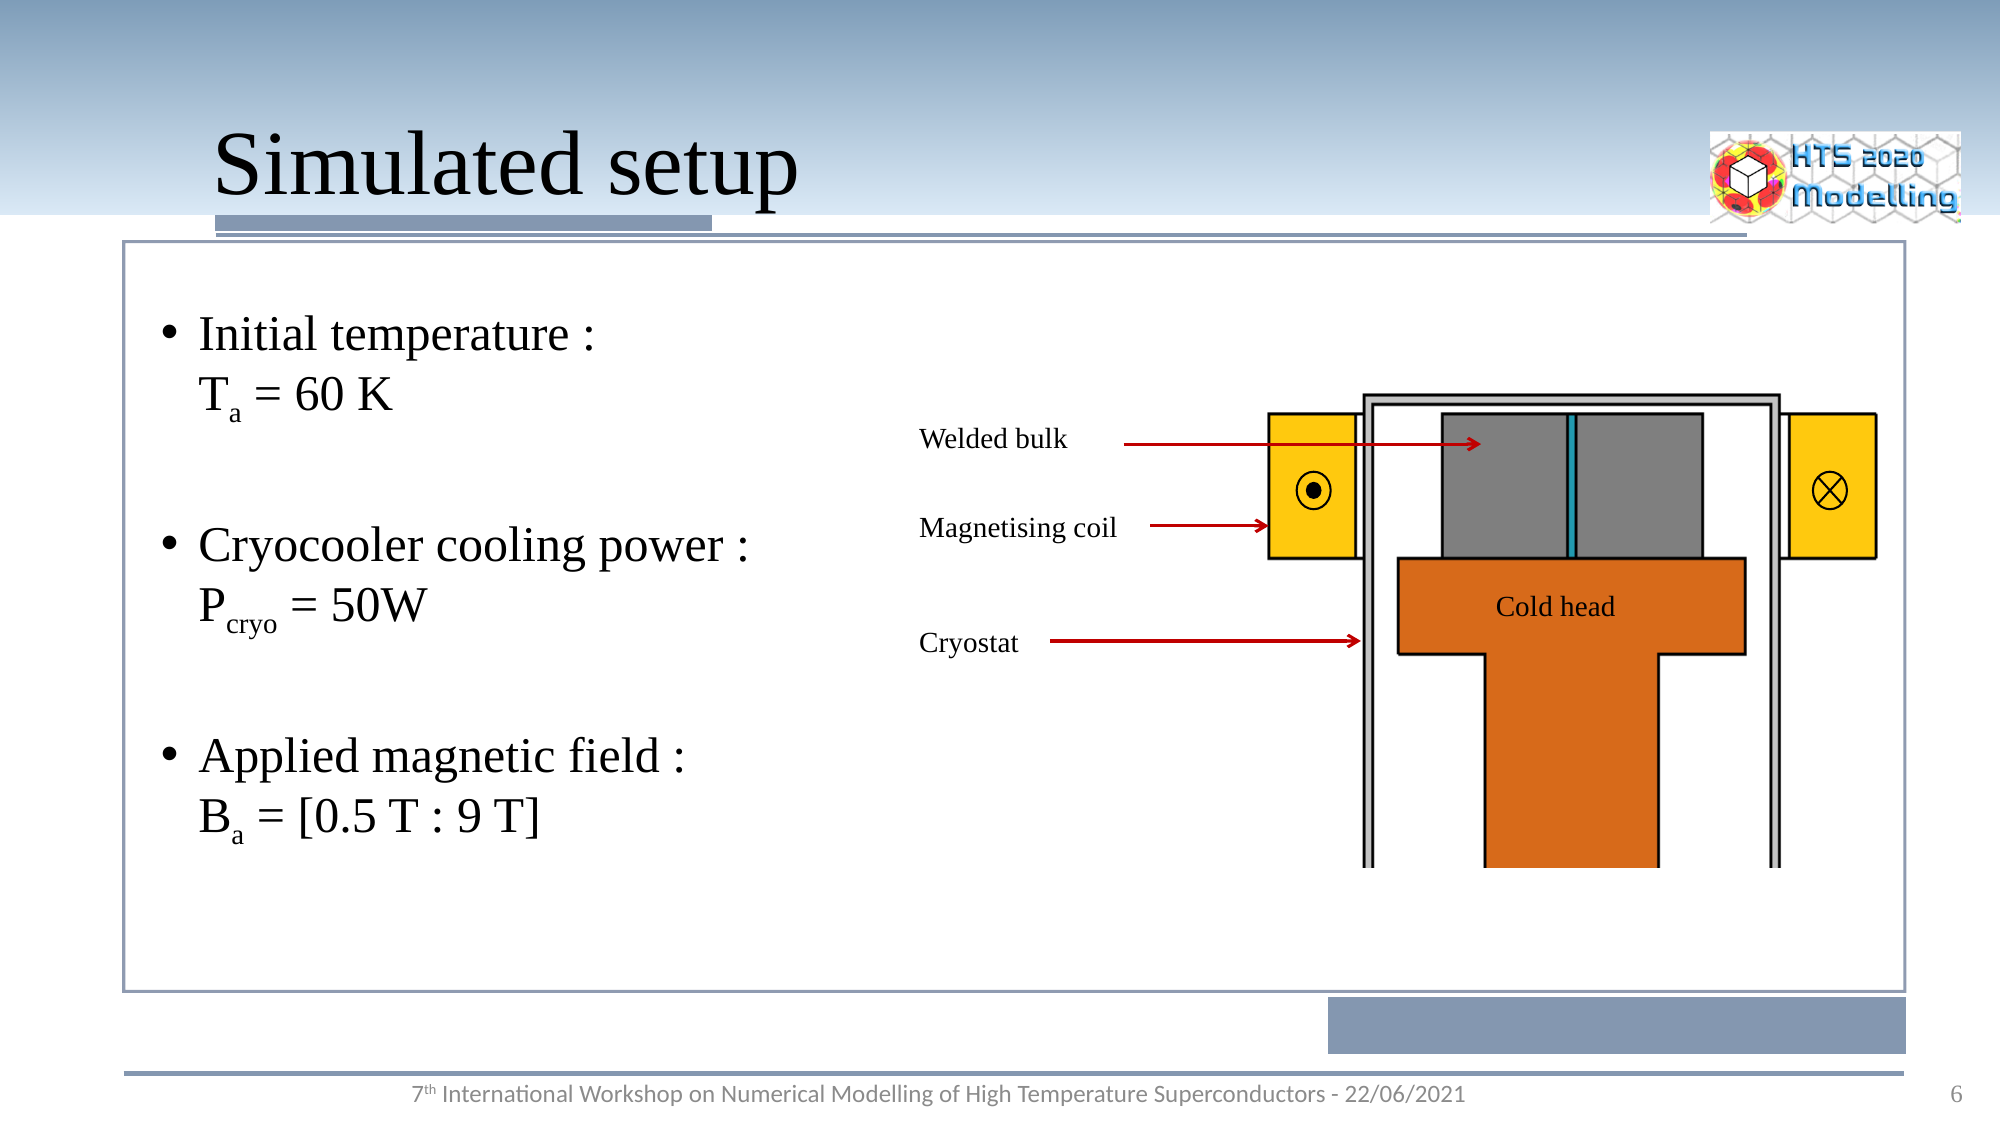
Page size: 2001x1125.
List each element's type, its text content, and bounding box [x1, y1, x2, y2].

title Simulated setup [197, 87, 1691, 242]
slide_number 6 [1891, 1067, 1978, 1118]
picture [1710, 117, 1961, 237]
footer 7th International Workshop on Numerical Modelling of High Temperature Superconductors - 22/06/2021 [30, 1067, 1844, 1118]
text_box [904, 378, 1892, 868]
list Initial temperature : Ta = 60 K Cryocooler cooling power : Pcryo = 50W Applied magnetic field : Ba = [0.5 T : 9 T] [145, 299, 877, 1014]
